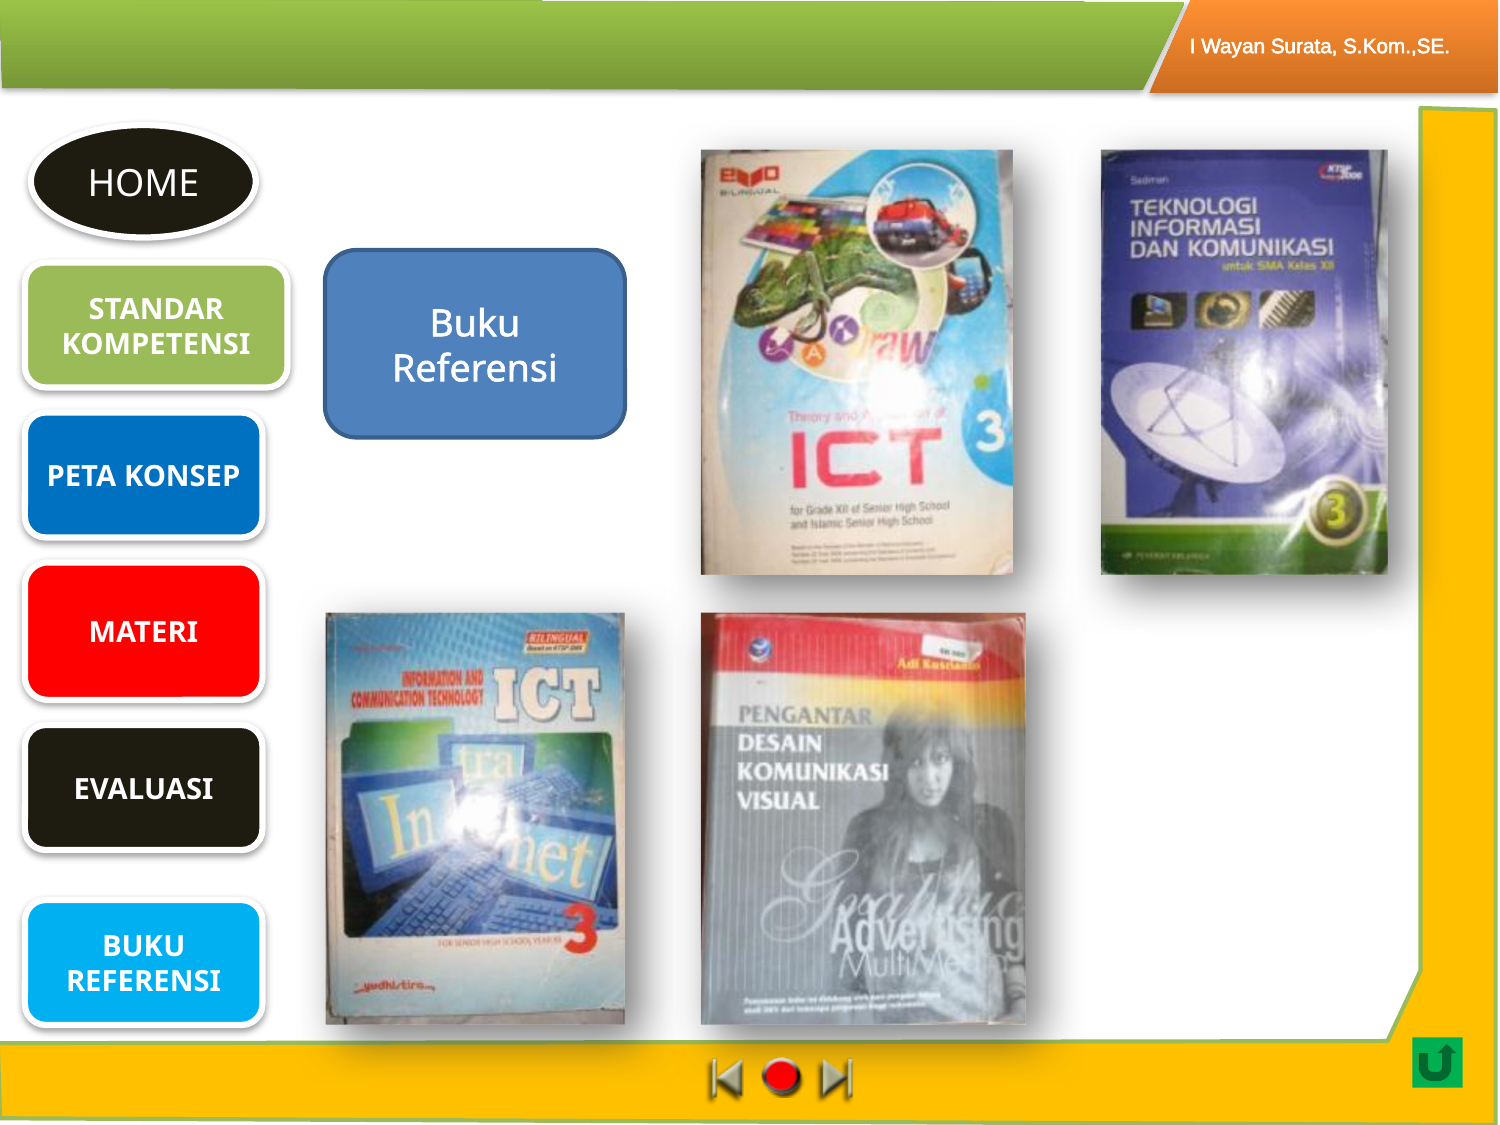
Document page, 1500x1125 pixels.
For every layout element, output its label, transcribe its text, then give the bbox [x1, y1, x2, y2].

text_box Buku Referensi [322, 247, 628, 440]
picture [268, 613, 1069, 1024]
picture [643, 150, 1457, 574]
text_box [1410, 1035, 1465, 1090]
picture [700, 1046, 805, 1110]
picture [806, 1046, 870, 1110]
